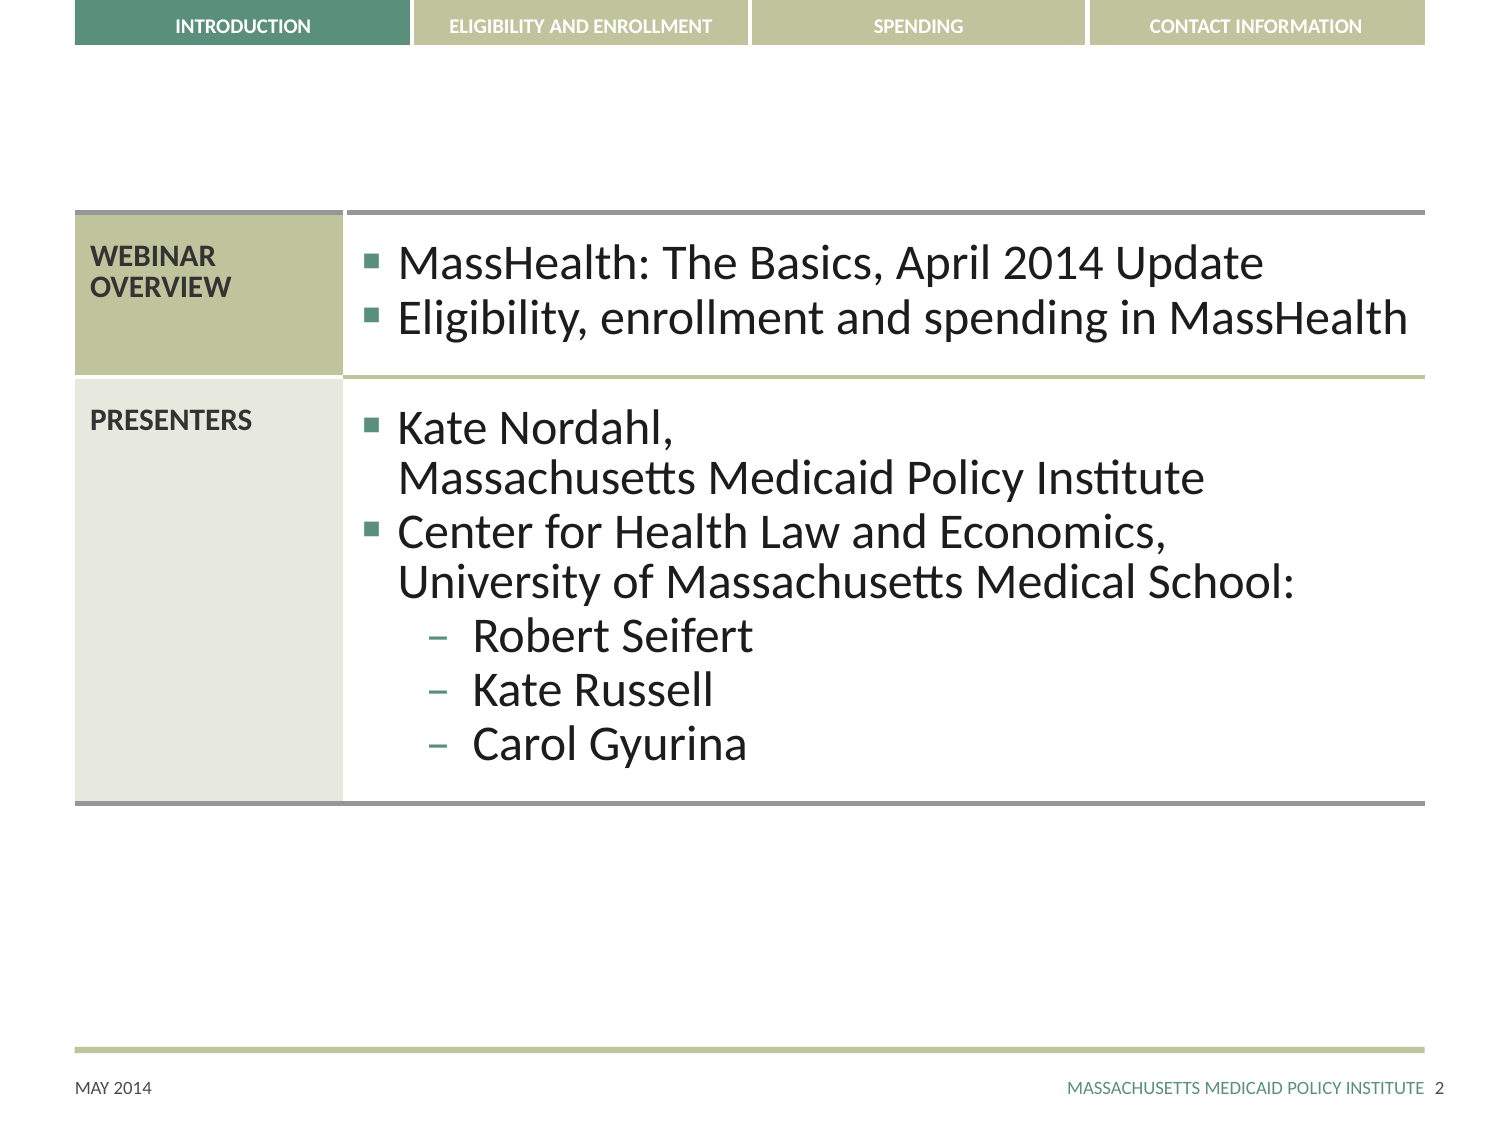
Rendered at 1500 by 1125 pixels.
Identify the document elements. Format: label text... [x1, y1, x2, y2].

table_cell PRESENTERS [75, 379, 343, 801]
table_header MassHealth: The Basics, April 2014 Update Eligibility, enrollment and spending in MassHealth [347, 215, 1425, 375]
text_box [0, 118, 1500, 365]
table_cell Kate Nordahl, Massachusetts Medicaid Policy Institute Center for Health Law and Economics, University of Massachusetts Medical School: Robert Seifert Kate Russell Carol Gyurina [347, 379, 1425, 801]
table_header WEBINAR OVERVIEW [75, 215, 343, 375]
slide_number 1 [1434, 1075, 1500, 1125]
